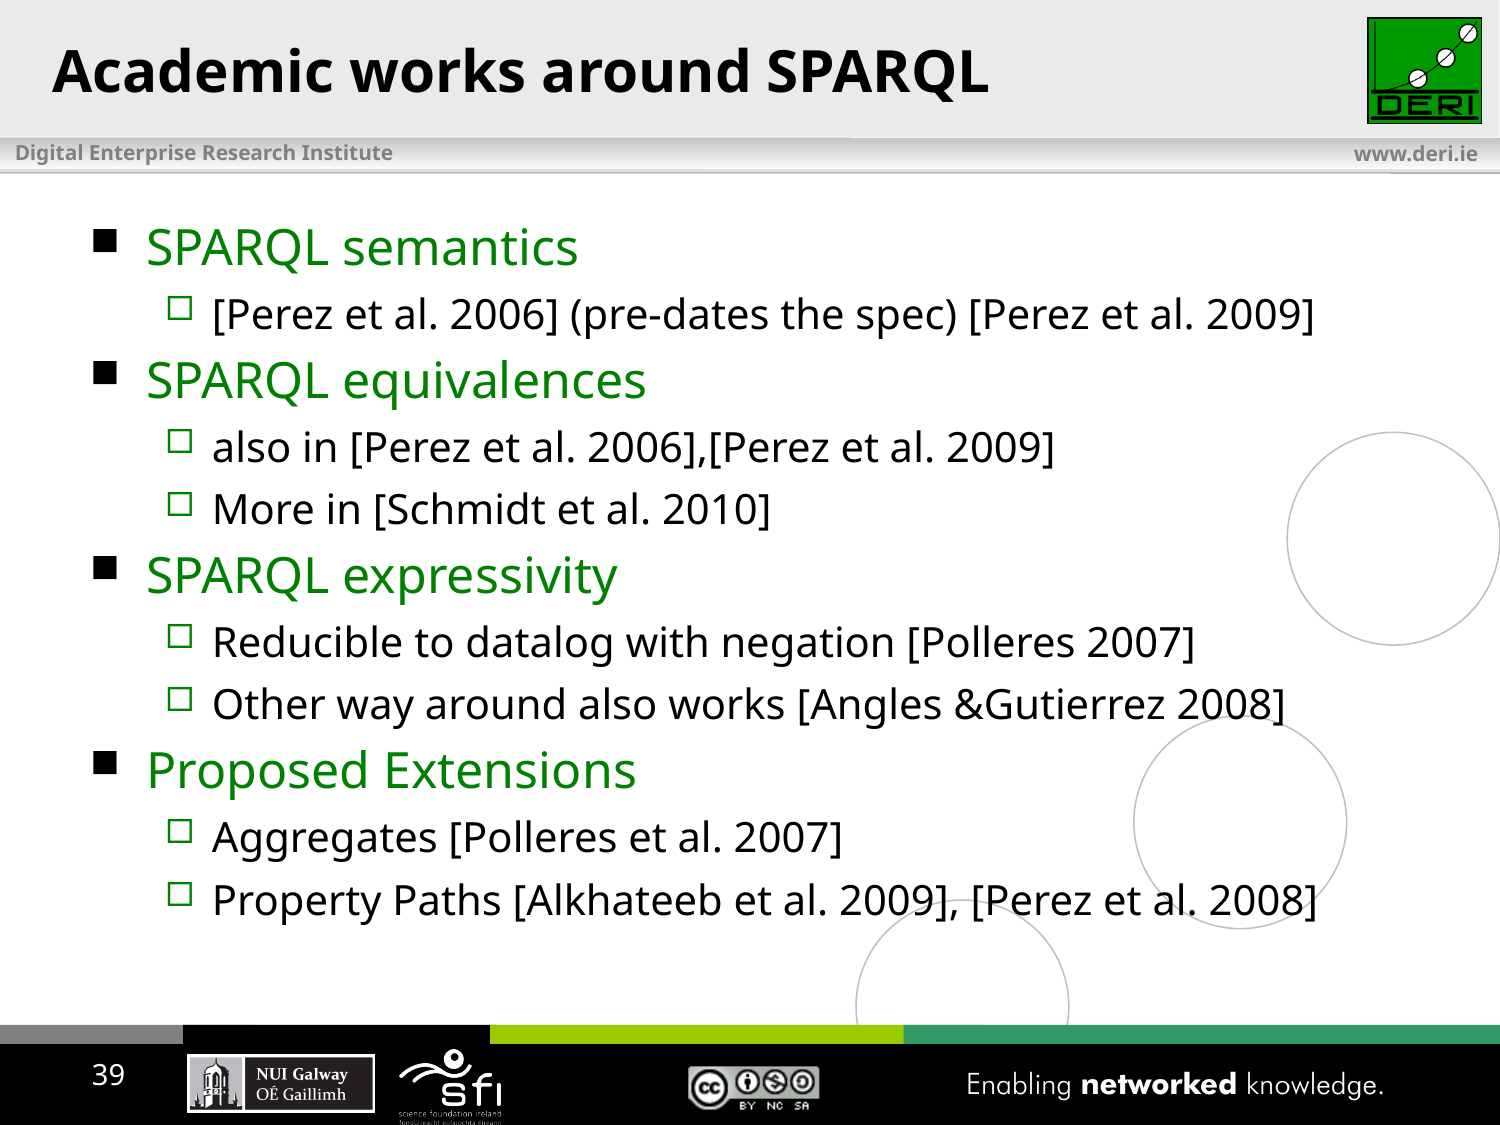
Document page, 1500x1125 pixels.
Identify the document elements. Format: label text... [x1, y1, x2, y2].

picture [1367, 17, 1482, 124]
picture [187, 1108, 375, 1113]
list SPARQL semantics [Perez et al. 2006] (pre-dates the spec) [Perez et al. 2009] SPARQL equivalences also in [Perez et al. 2006],[Perez et al. 2009] More in [Schmidt et al. 2010] SPARQL expressivity Reducible to datalog with negation [Polleres 2007] Other way around also works [Angles &Gutierrez 2008] Proposed Extensions Aggregates [Polleres et al. 2007] Property Paths [Alkhateeb et al. 2009], [Perez et al. 2008] [74, 207, 1500, 976]
text_box 39 [76, 1048, 427, 1108]
picture [687, 1065, 821, 1113]
picture [962, 1044, 1388, 1125]
picture [399, 1049, 501, 1125]
title Academic works around SPARQL [37, 0, 1353, 138]
